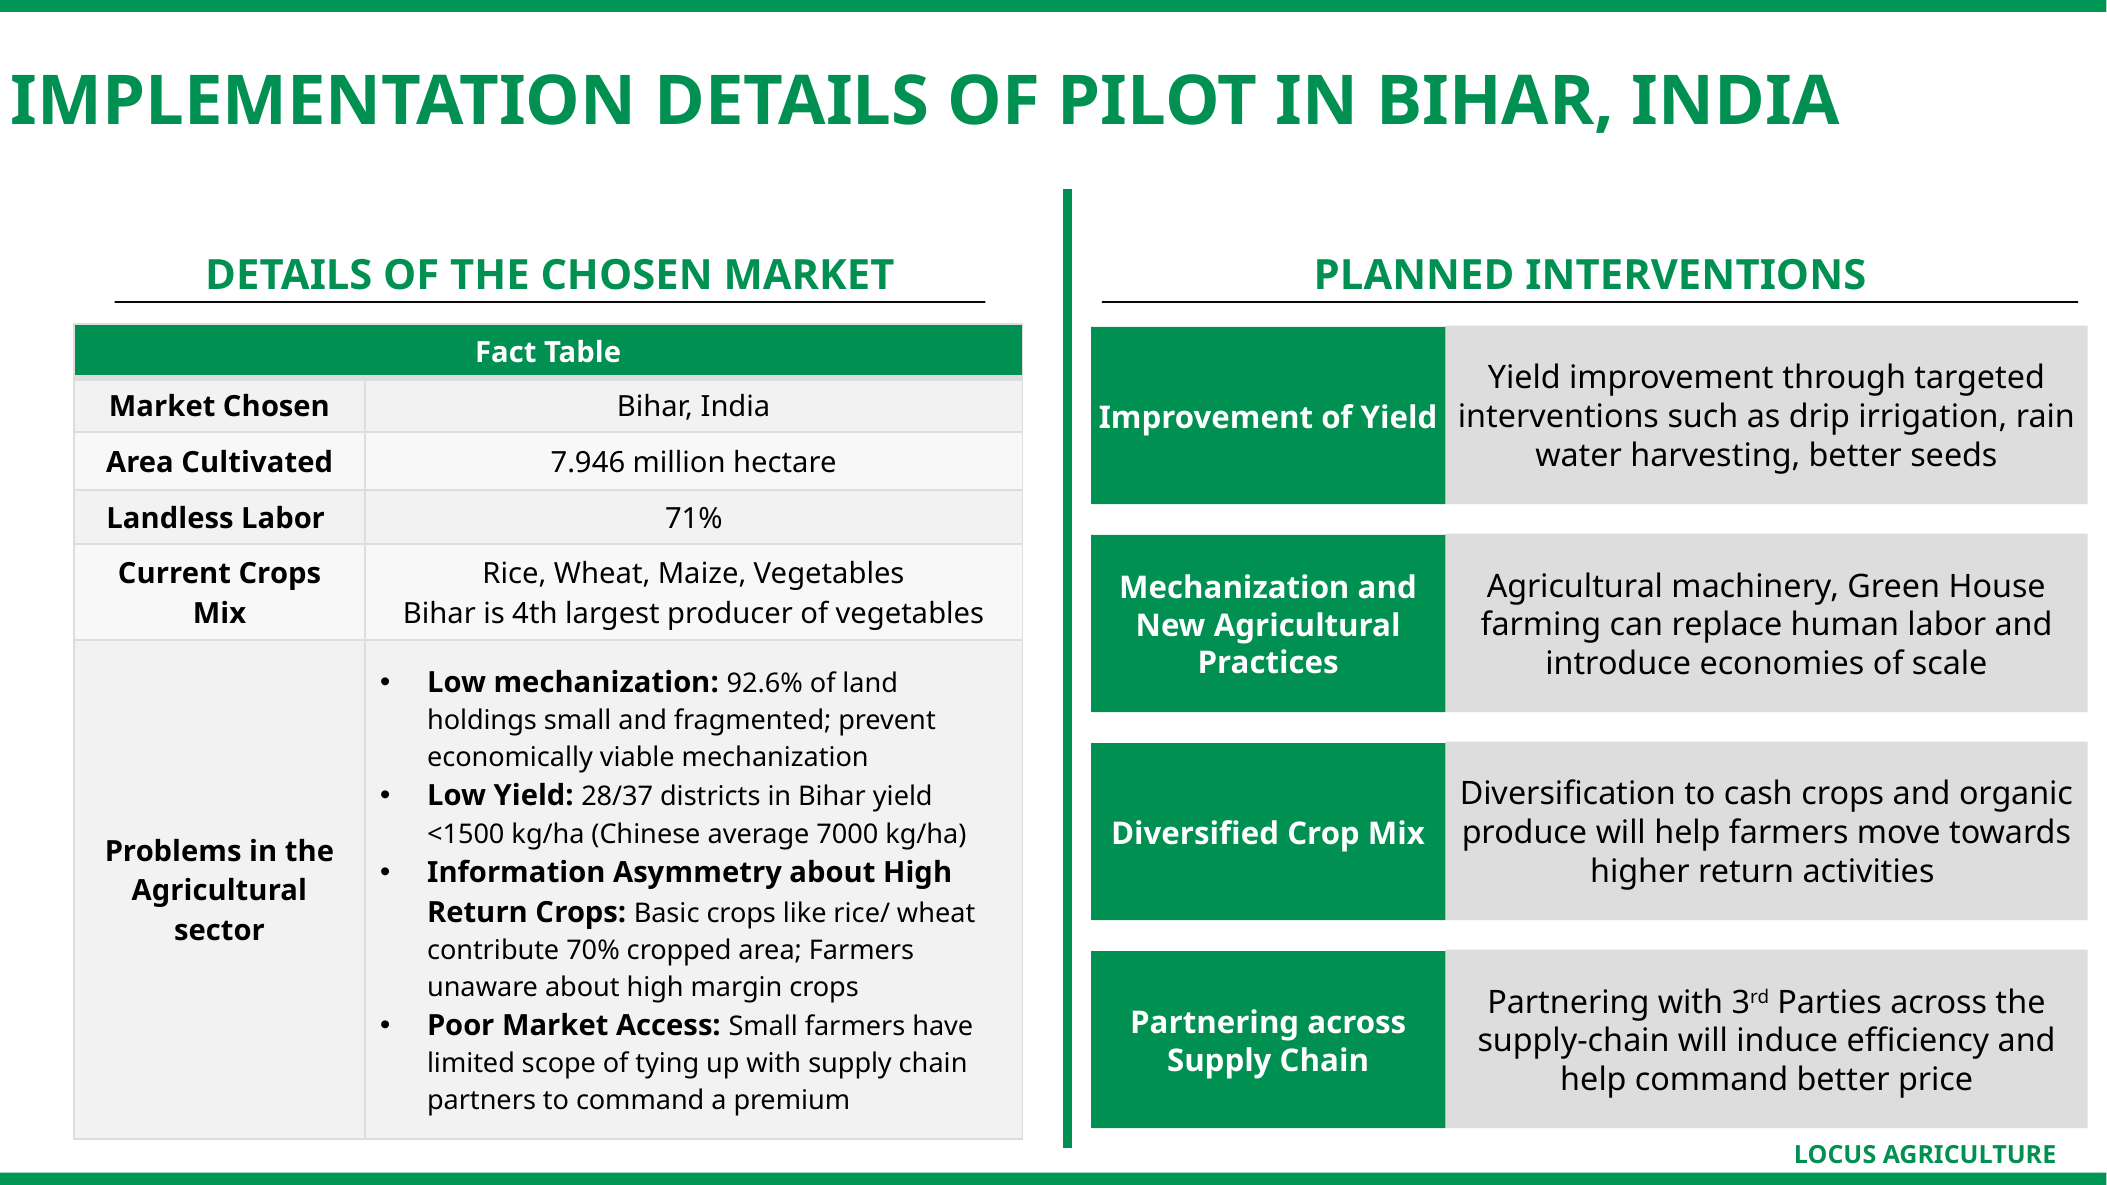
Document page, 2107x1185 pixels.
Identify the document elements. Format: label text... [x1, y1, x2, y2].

table_cell Area Cultivated [75, 433, 364, 489]
table_cell Current Crops Mix [75, 545, 364, 639]
table_cell Market Chosen [75, 381, 364, 431]
table_cell 7.946 million hectare [366, 433, 1022, 489]
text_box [1090, 741, 2088, 921]
table_cell Landless Labor [75, 491, 364, 543]
table_cell Bihar, India [366, 381, 1022, 431]
table_cell 71% [366, 491, 1022, 543]
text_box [1090, 949, 2088, 1129]
table_cell Low mechanization: 92.6% of land holdings small and fragmented; prevent economically viable mechanization Low Yield: 28/37 districts in Bihar yield <1500 kg/ha (Chinese average 7000 kg/ha) Information Asymmetry about High Return Crops: Basic crops like rice/ wheat contribute 70% cropped area; Farmers unaware about high margin crops Poor Market Access: Small farmers have limited scope of tying up with supply chain partners to command a premium [366, 641, 1022, 1138]
text_box [0, 0, 2107, 14]
table_cell Problems in the Agricultural sector [75, 641, 364, 1138]
text_box [0, 1171, 2107, 1185]
table_header Fact Table [75, 325, 1022, 375]
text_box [1090, 533, 2088, 713]
text_box Planned interventions [1101, 247, 2079, 313]
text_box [1090, 325, 2088, 505]
text_box Details of the chosen market [114, 247, 986, 313]
table_cell Rice, Wheat, Maize, Vegetables Bihar is 4th largest producer of vegetables [366, 545, 1022, 639]
text_box Implementation Details of pilot in Bihar, India [10, 24, 2079, 170]
